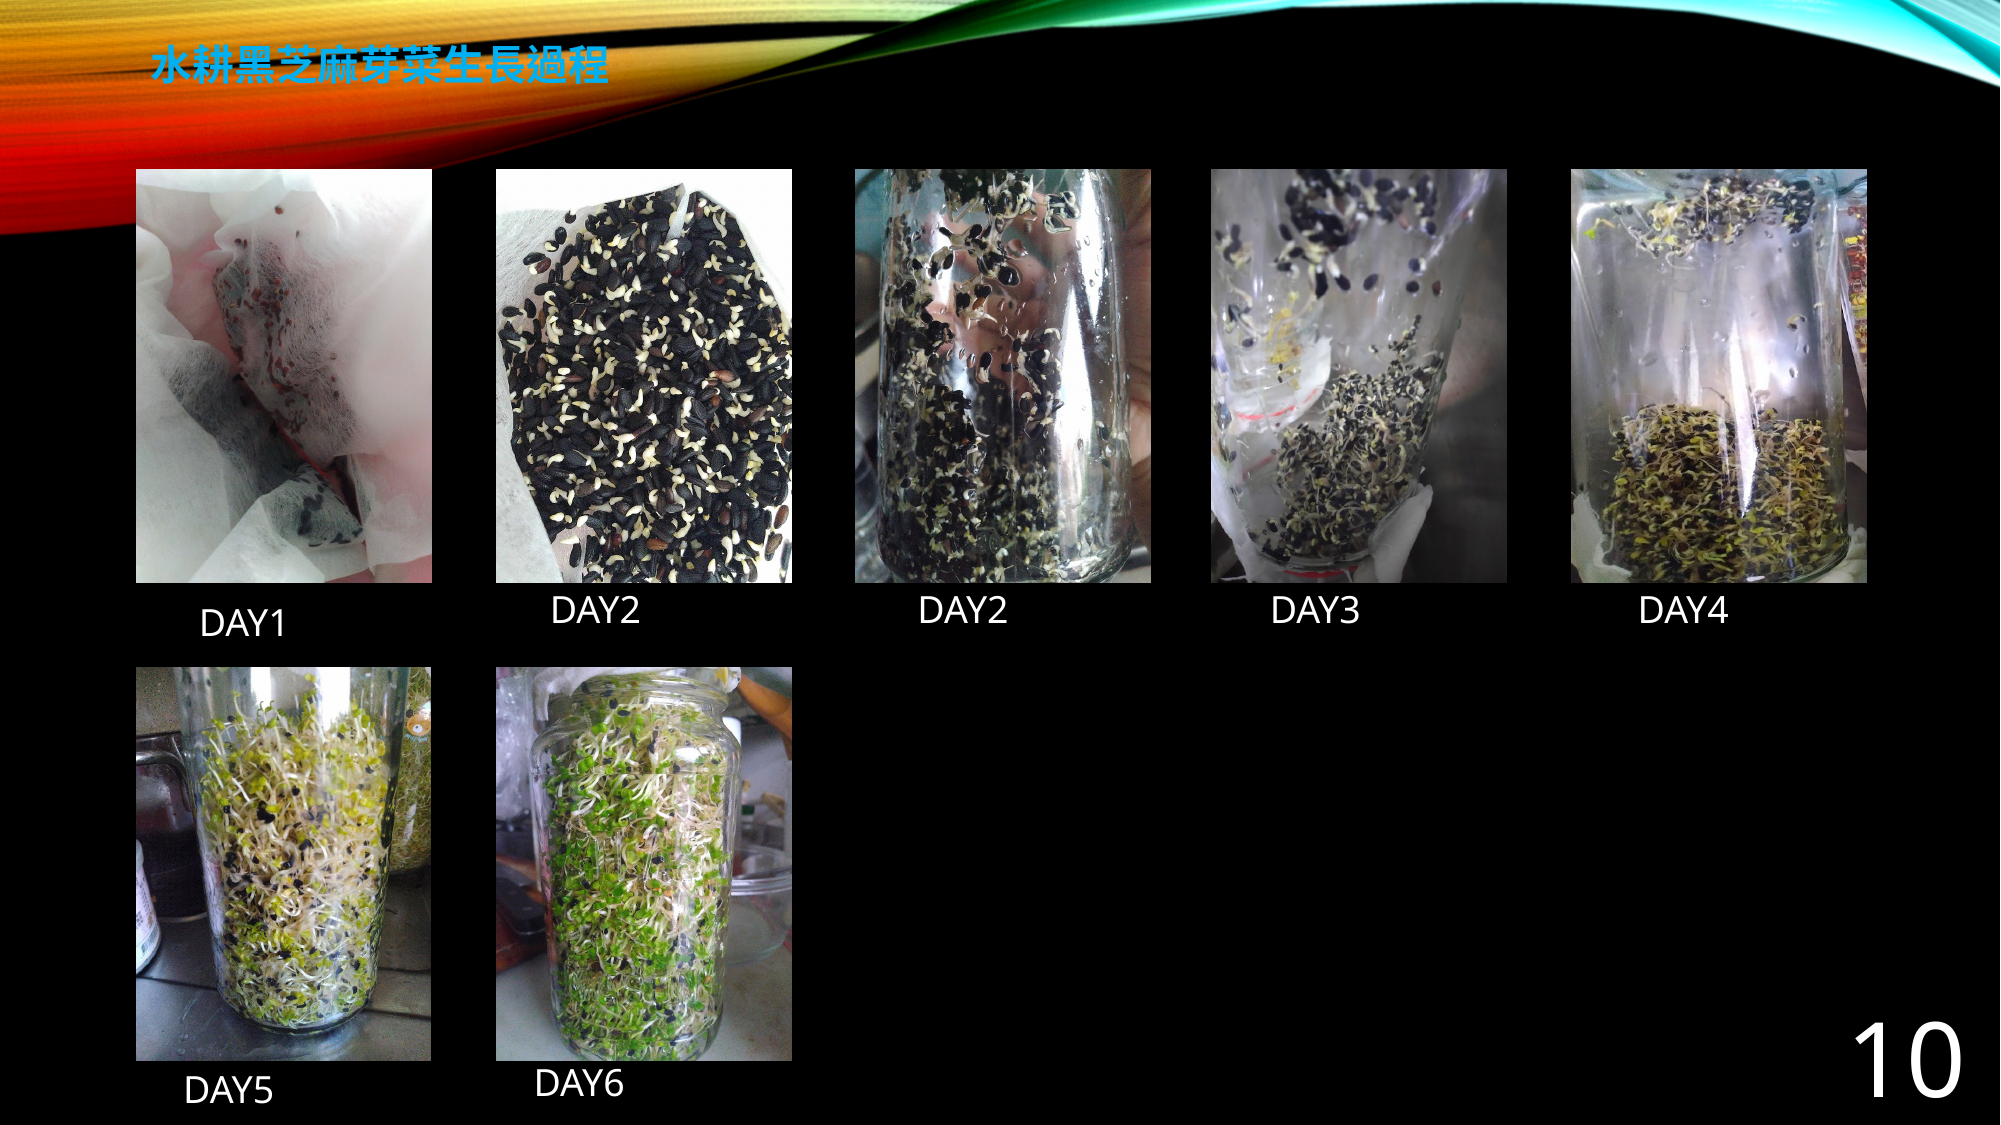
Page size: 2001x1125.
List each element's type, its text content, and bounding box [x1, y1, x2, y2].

text_box DAY2 [902, 584, 1042, 639]
picture [135, 667, 431, 1061]
text_box DAY6 [518, 1061, 712, 1112]
text_box DAY4 [1622, 583, 1762, 639]
picture [495, 667, 792, 1061]
text_box DAY5 [168, 1061, 362, 1118]
text_box DAY1 [183, 591, 323, 652]
picture [0, 0, 2000, 584]
text_box DAY2 [535, 584, 674, 639]
text_box 水耕黑芝麻芽菜生長過程 [136, 31, 812, 97]
text_box DAY3 [1255, 584, 1394, 639]
text_box 10 [1831, 986, 2000, 1125]
